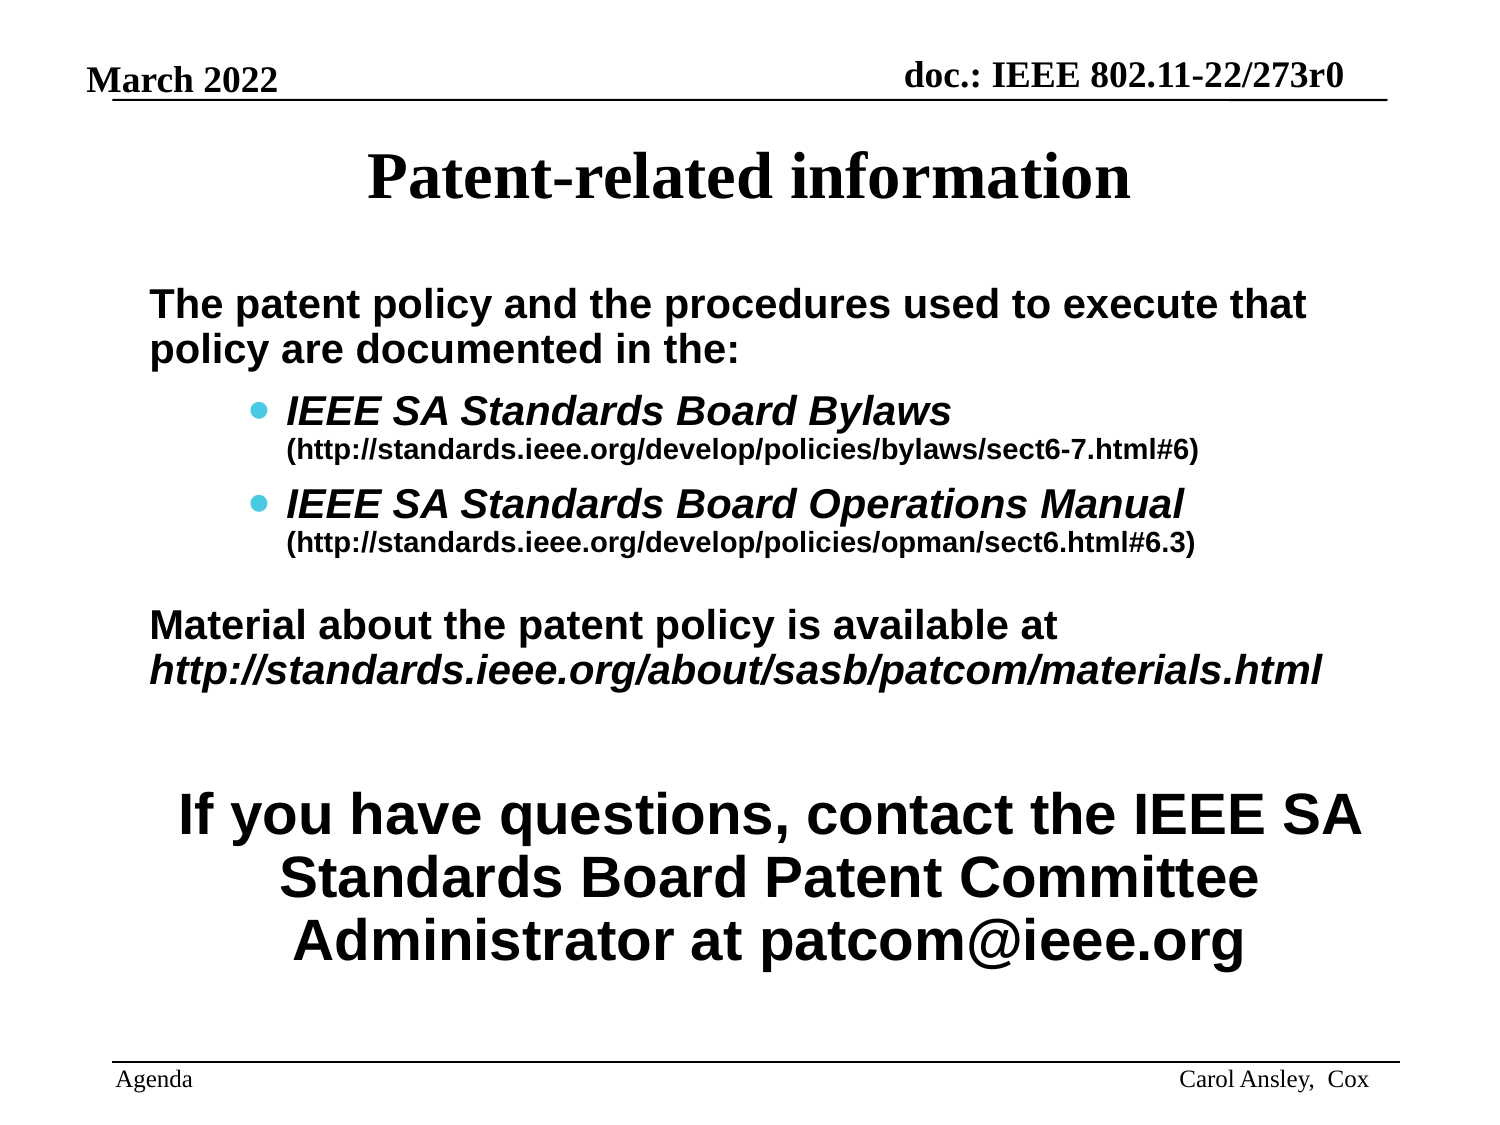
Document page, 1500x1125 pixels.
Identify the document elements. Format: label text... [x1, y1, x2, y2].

list [74, 184, 1426, 973]
title Patent-related information [74, 134, 1426, 184]
text_box The patent policy and the procedures used to execute that policy are documented in the: IEEE SA Standards Board Bylaws (http://standards.ieee.org/develop/policies/bylaws/sect6-7.html#6) IEEE SA Standards Board Operations Manual (http://standards.ieee.org/develop/policies/opman/sect6.html#6.3) Material about the patent policy is available at http://standards.ieee.org/about/sasb/patcom/materials.html If you have questions, contact the IEEE SA Standards Board Patent Committee Administrator at patcom@ieee.org [55, 275, 1406, 1061]
